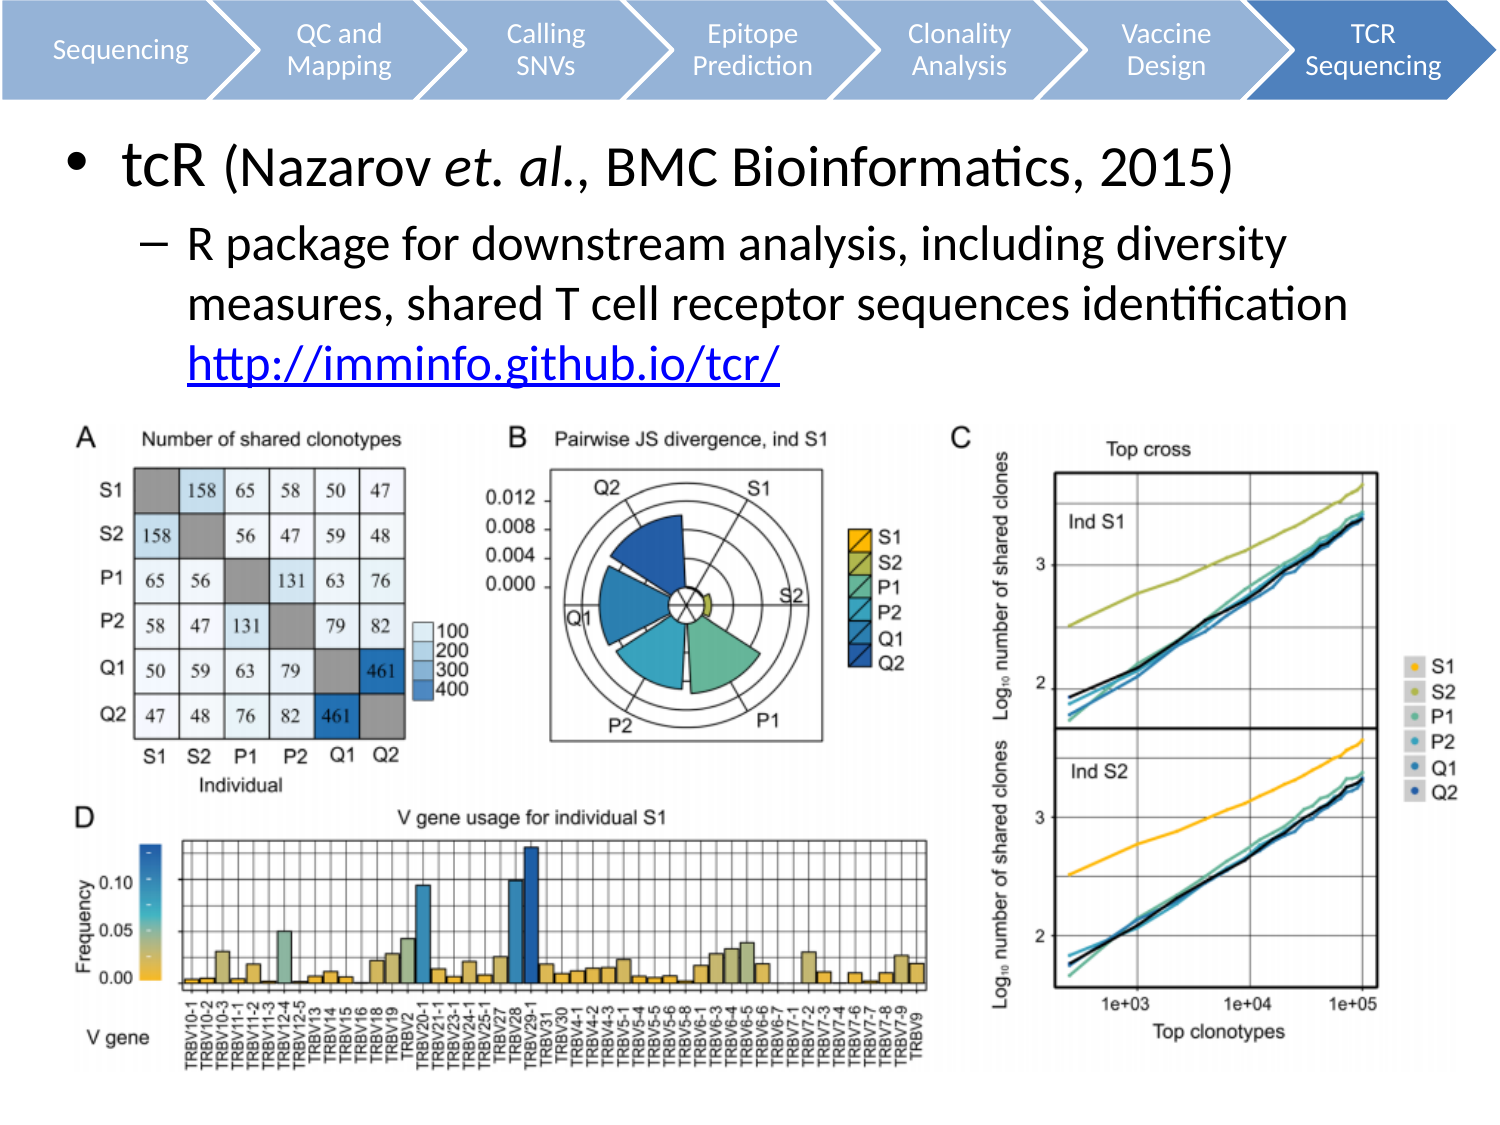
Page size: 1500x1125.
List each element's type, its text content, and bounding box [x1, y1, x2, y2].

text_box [0, 0, 1500, 138]
list tcR (Nazarov et. al., BMC Bioinformatics, 2015) R package for downstream analysis, including diversity measures, shared T cell receptor sequences identification http://imminfo.github.io/tcr/ [50, 146, 1400, 988]
picture [62, 412, 1470, 1078]
